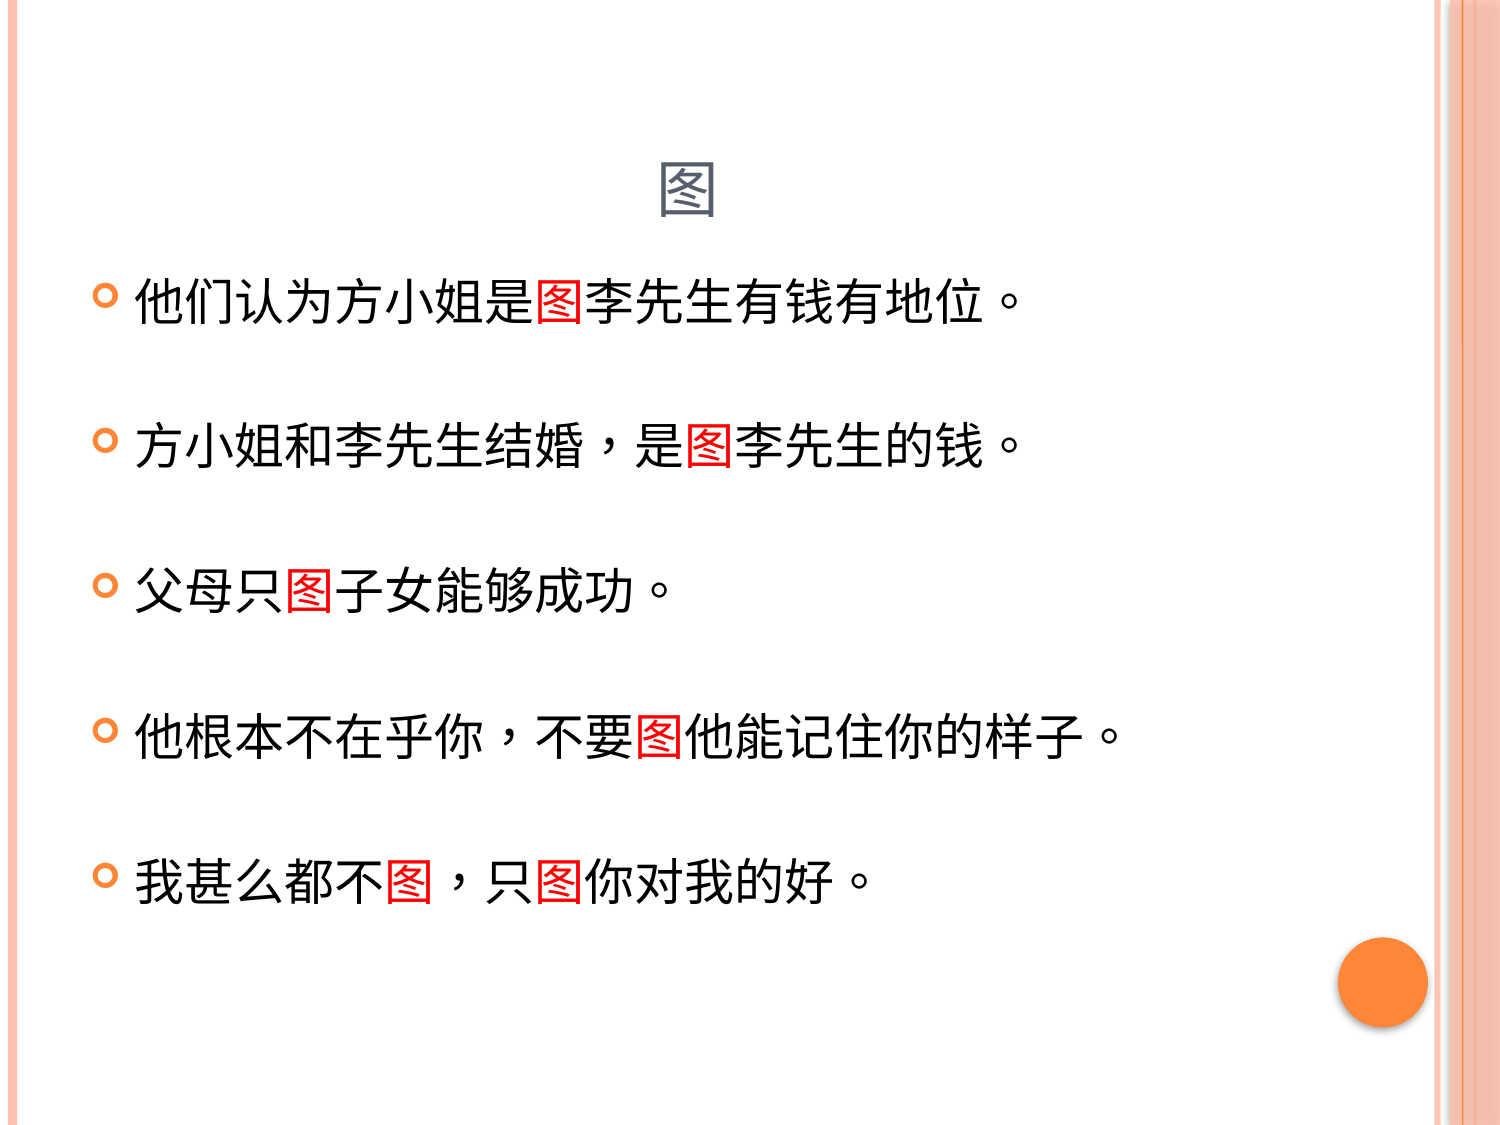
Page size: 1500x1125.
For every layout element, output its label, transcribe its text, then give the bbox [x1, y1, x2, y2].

list 他们认为方小姐是图李先生有钱有地位。 方小姐和李先生结婚，是图李先生的钱。 父母只图子女能够成功。 他根本不在乎你，不要图他能记住你的样子。 我甚么都不图，只图你对我的好。 [75, 262, 1300, 1062]
title 图 [75, 45, 1300, 233]
